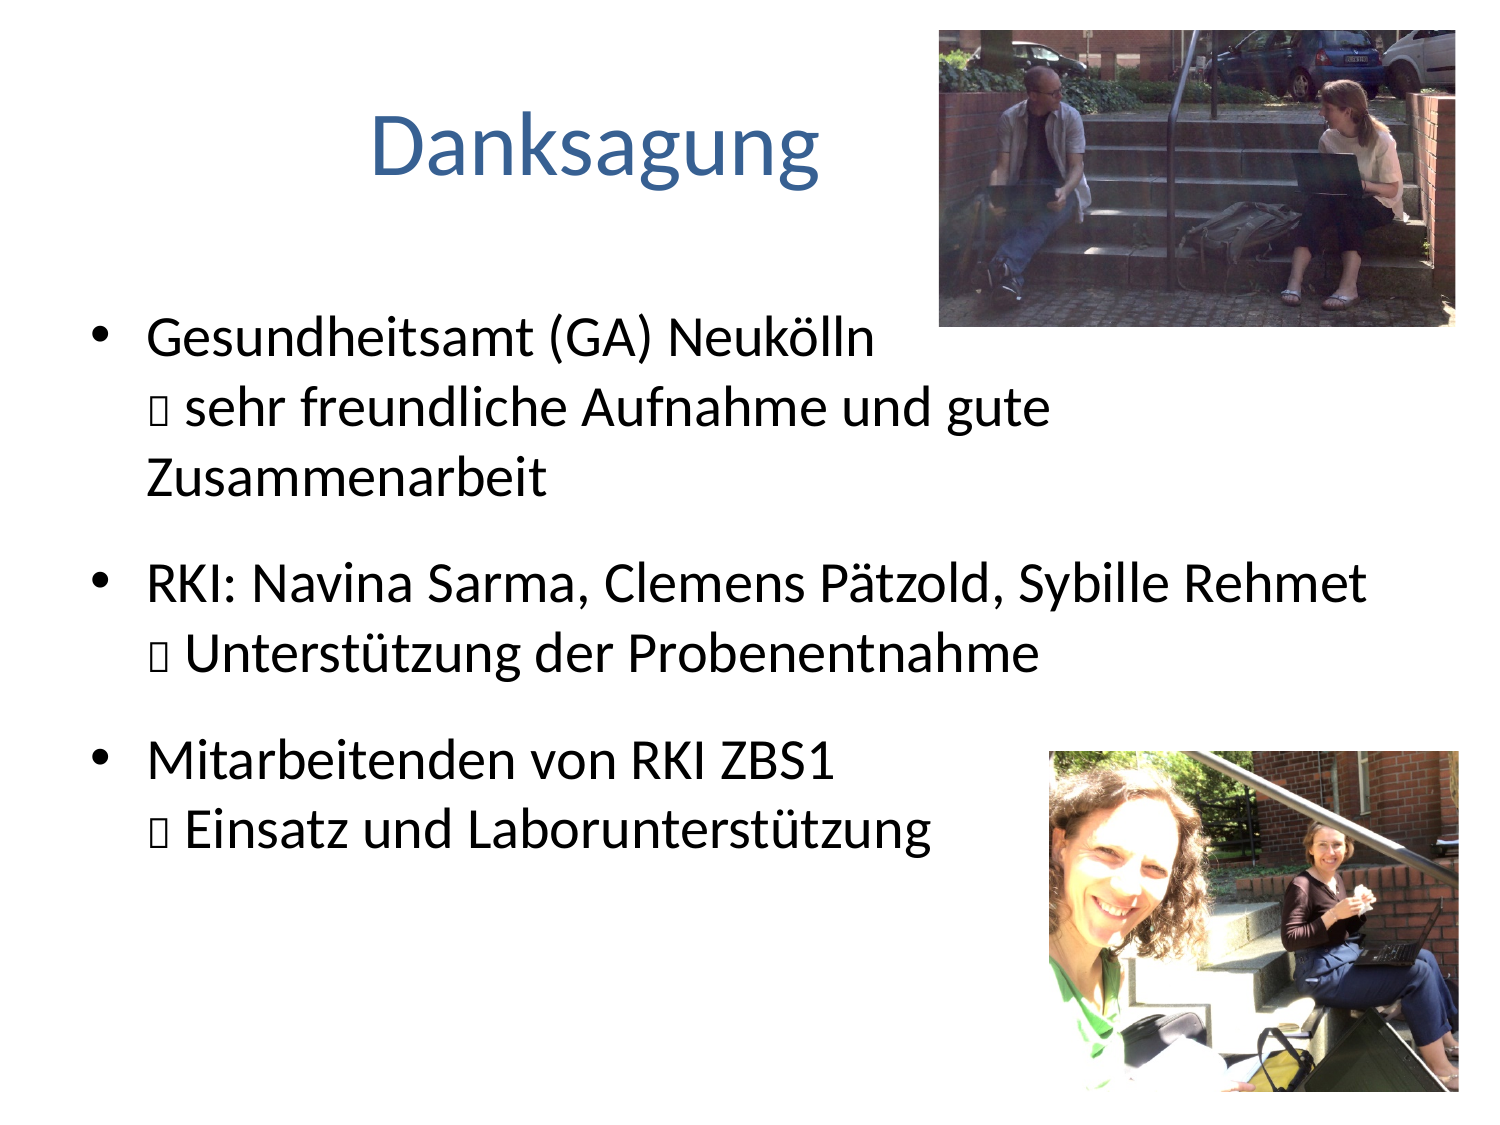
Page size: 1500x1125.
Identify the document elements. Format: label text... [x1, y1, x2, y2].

title Danksagung [75, 45, 933, 233]
picture [1048, 751, 1459, 1093]
picture [938, 30, 1456, 327]
list Gesundheitsamt (GA) Neukölln  sehr freundliche Aufnahme und gute Zusammenarbeit RKI: Navina Sarma, Clemens Pätzold, Sybille Rehmet  Unterstützung der Probenentnahme Mitarbeitenden von RKI ZBS1  Einsatz und Laborunterstützung [75, 290, 1425, 1005]
